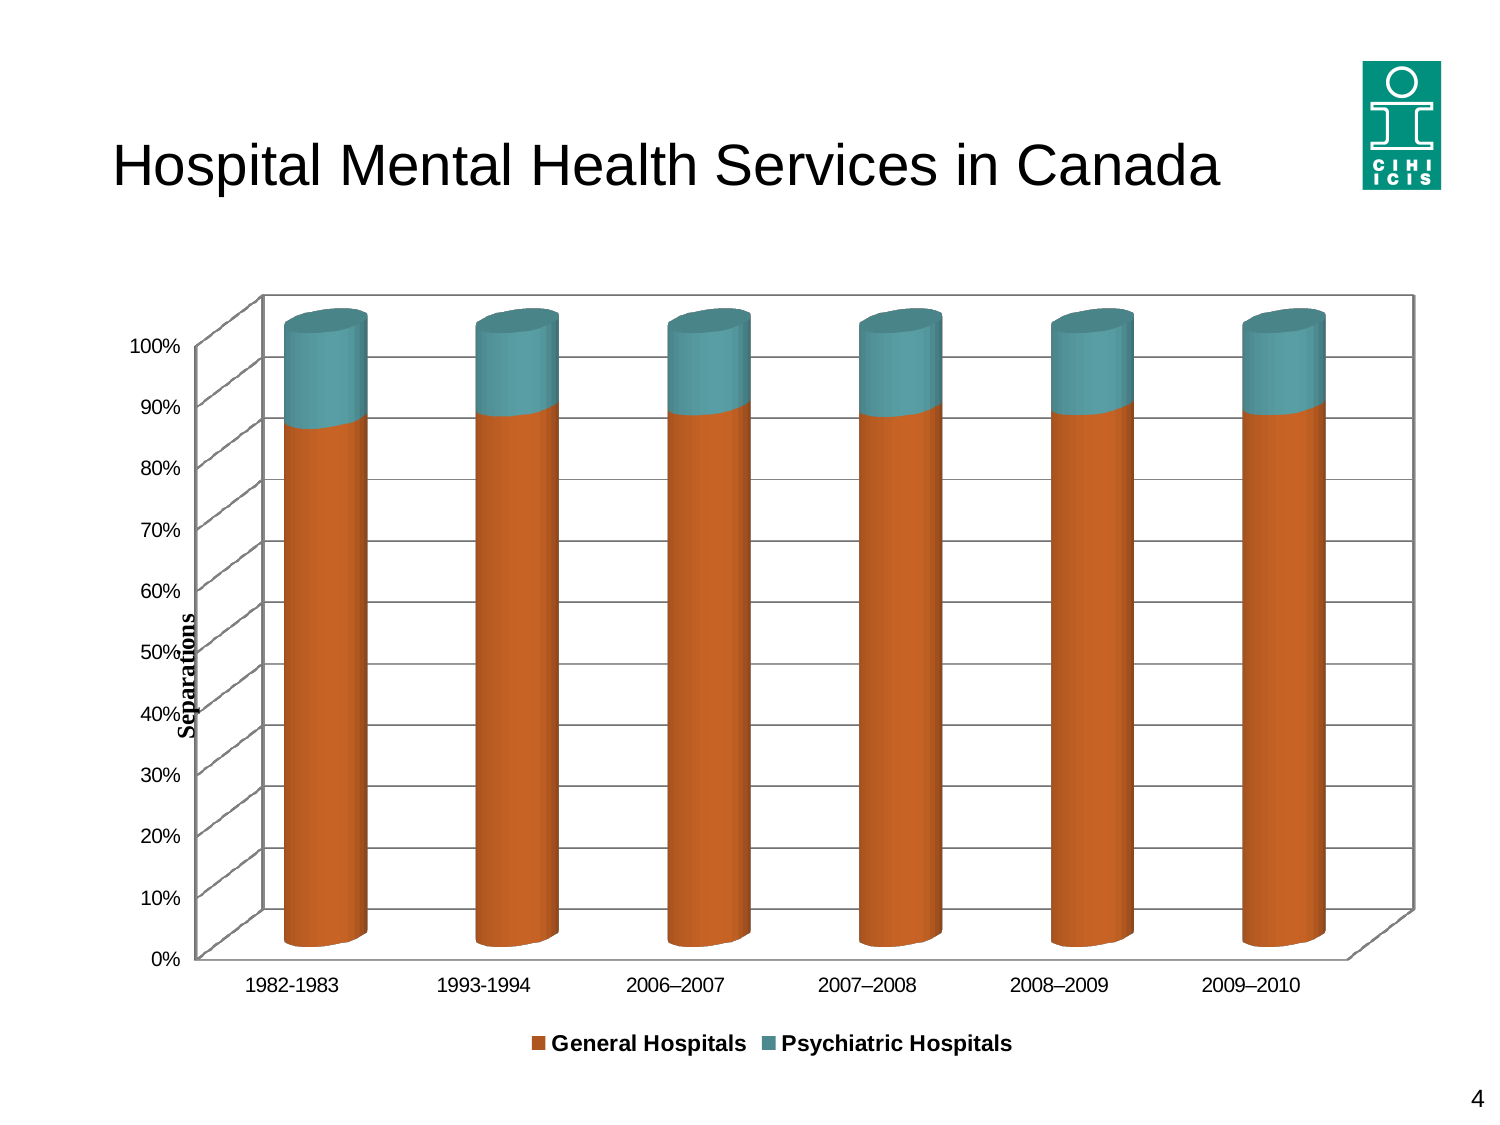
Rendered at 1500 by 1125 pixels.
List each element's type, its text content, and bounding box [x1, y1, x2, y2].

picture [1362, 61, 1442, 190]
chart [96, 278, 1448, 1063]
slide_number 4 [1337, 1074, 1500, 1125]
title Hospital Mental Health Services in Canada [97, 86, 1350, 237]
